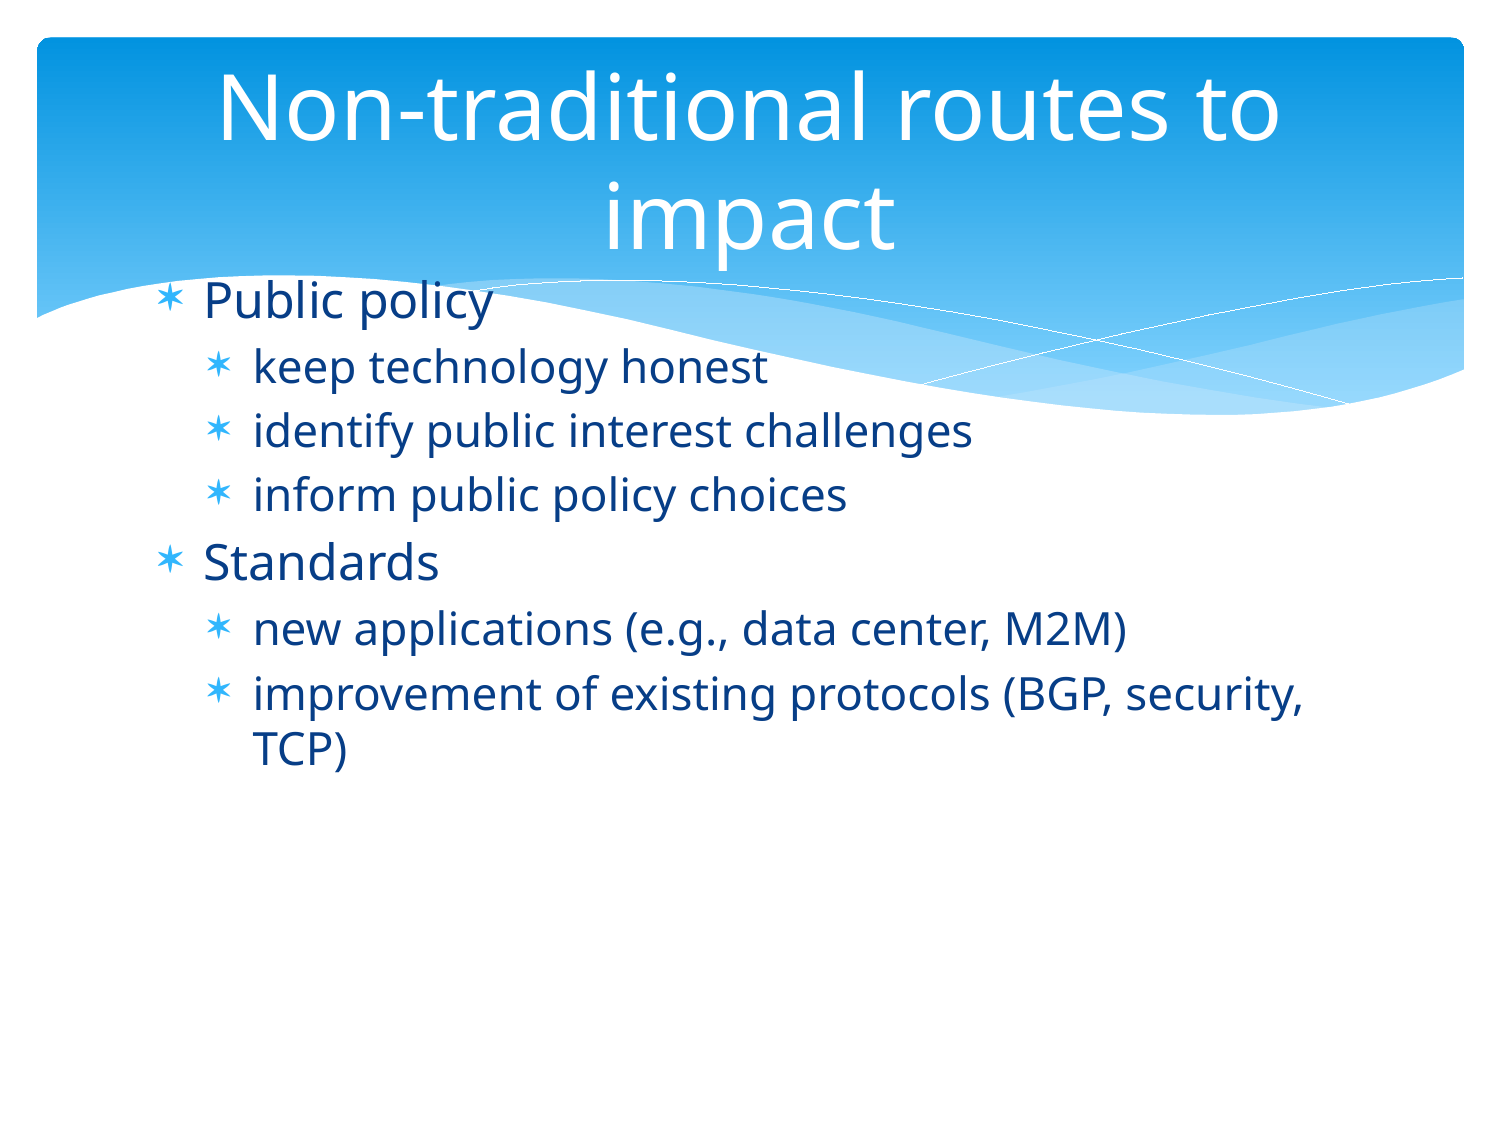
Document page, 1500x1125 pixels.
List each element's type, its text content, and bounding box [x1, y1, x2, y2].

title Non-traditional routes to impact [75, 55, 1425, 261]
list Public policy keep technology honest identify public interest challenges inform public policy choices Standards new applications (e.g., data center, M2M) improvement of existing protocols (BGP, security, TCP) [143, 261, 1359, 1005]
